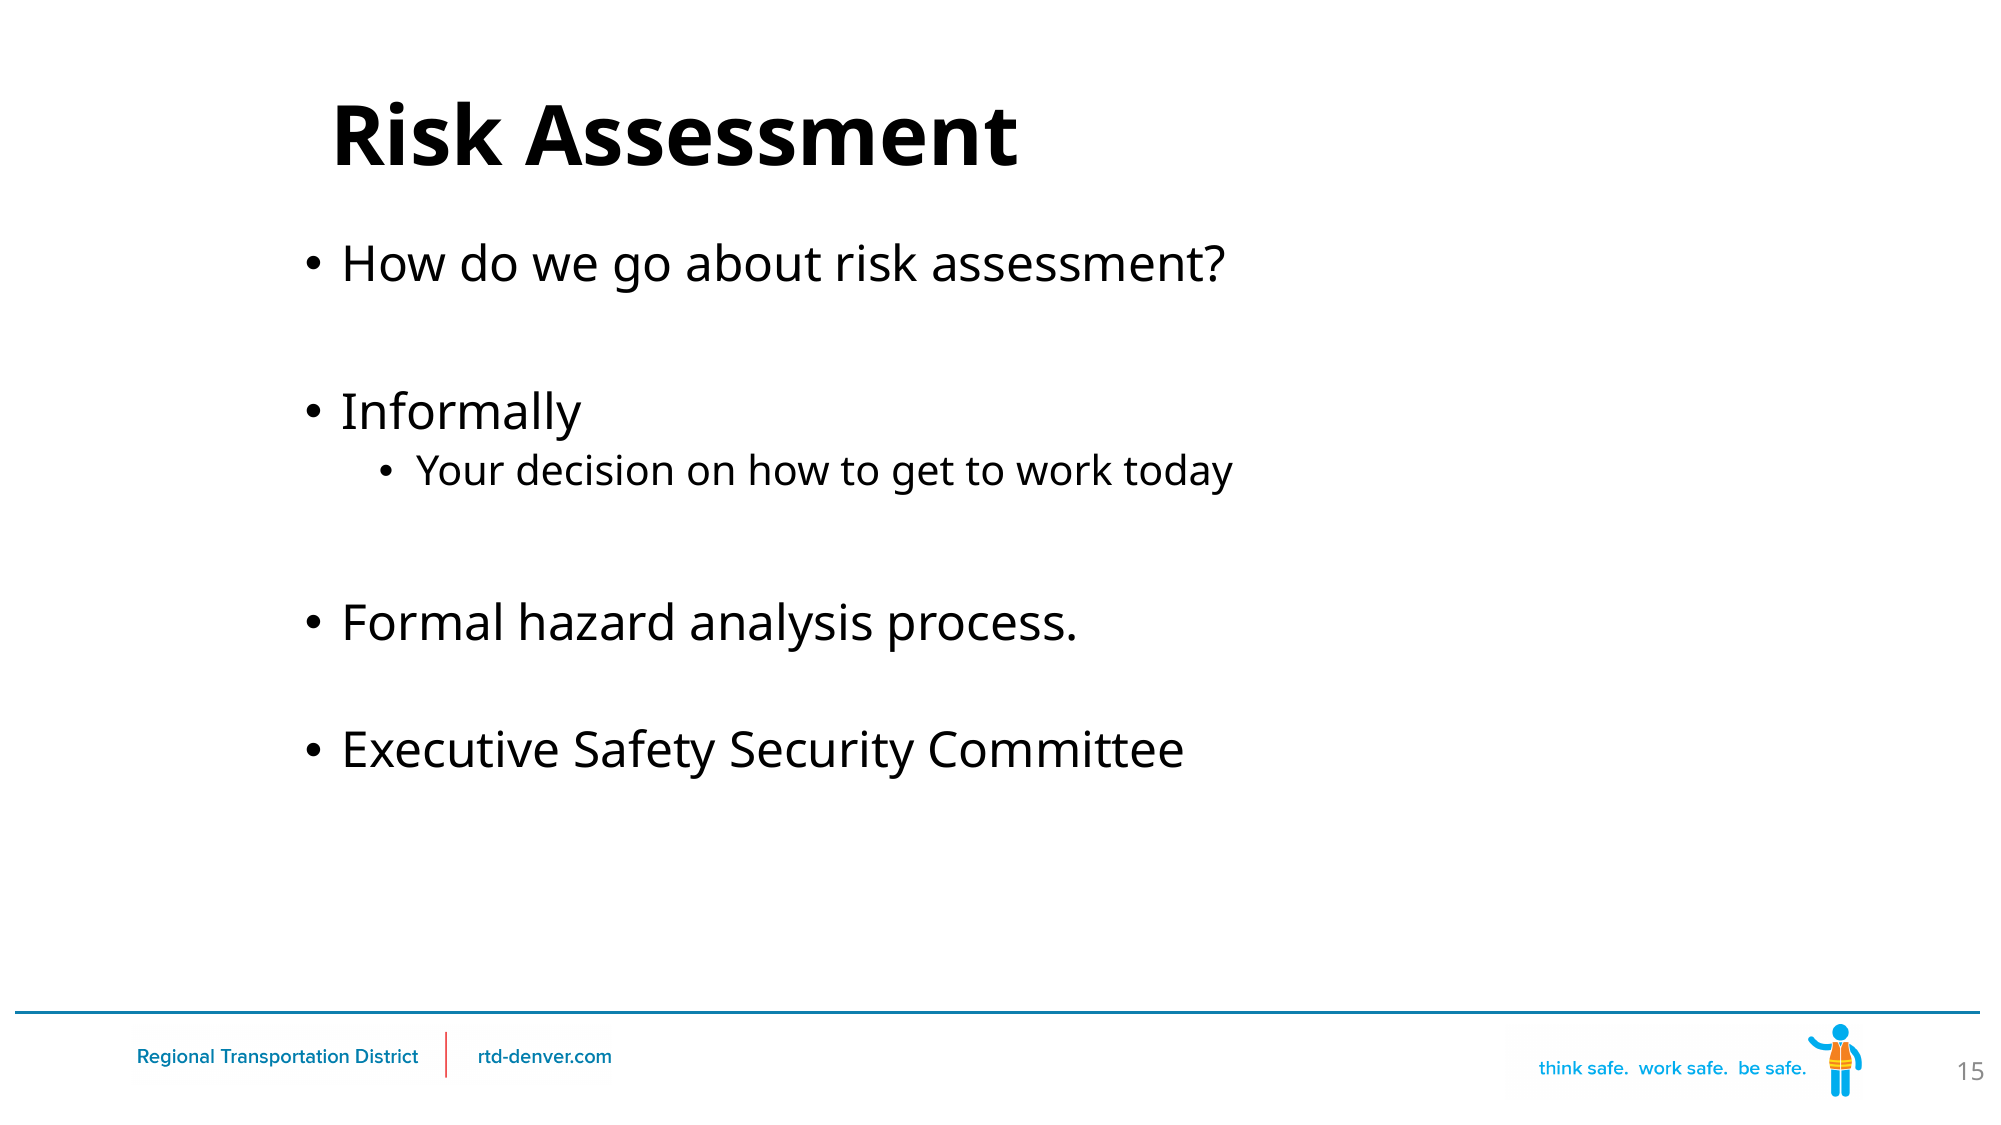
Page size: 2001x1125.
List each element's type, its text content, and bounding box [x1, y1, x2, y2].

title Risk Assessment [0, 86, 1350, 274]
picture [1505, 1024, 1863, 1100]
slide_number 15 [1650, 1042, 2000, 1103]
picture [131, 1024, 612, 1085]
list How do we go about risk assessment? Informally Your decision on how to get to work today Formal hazard analysis process. Executive Safety Security Committee [289, 230, 1465, 841]
